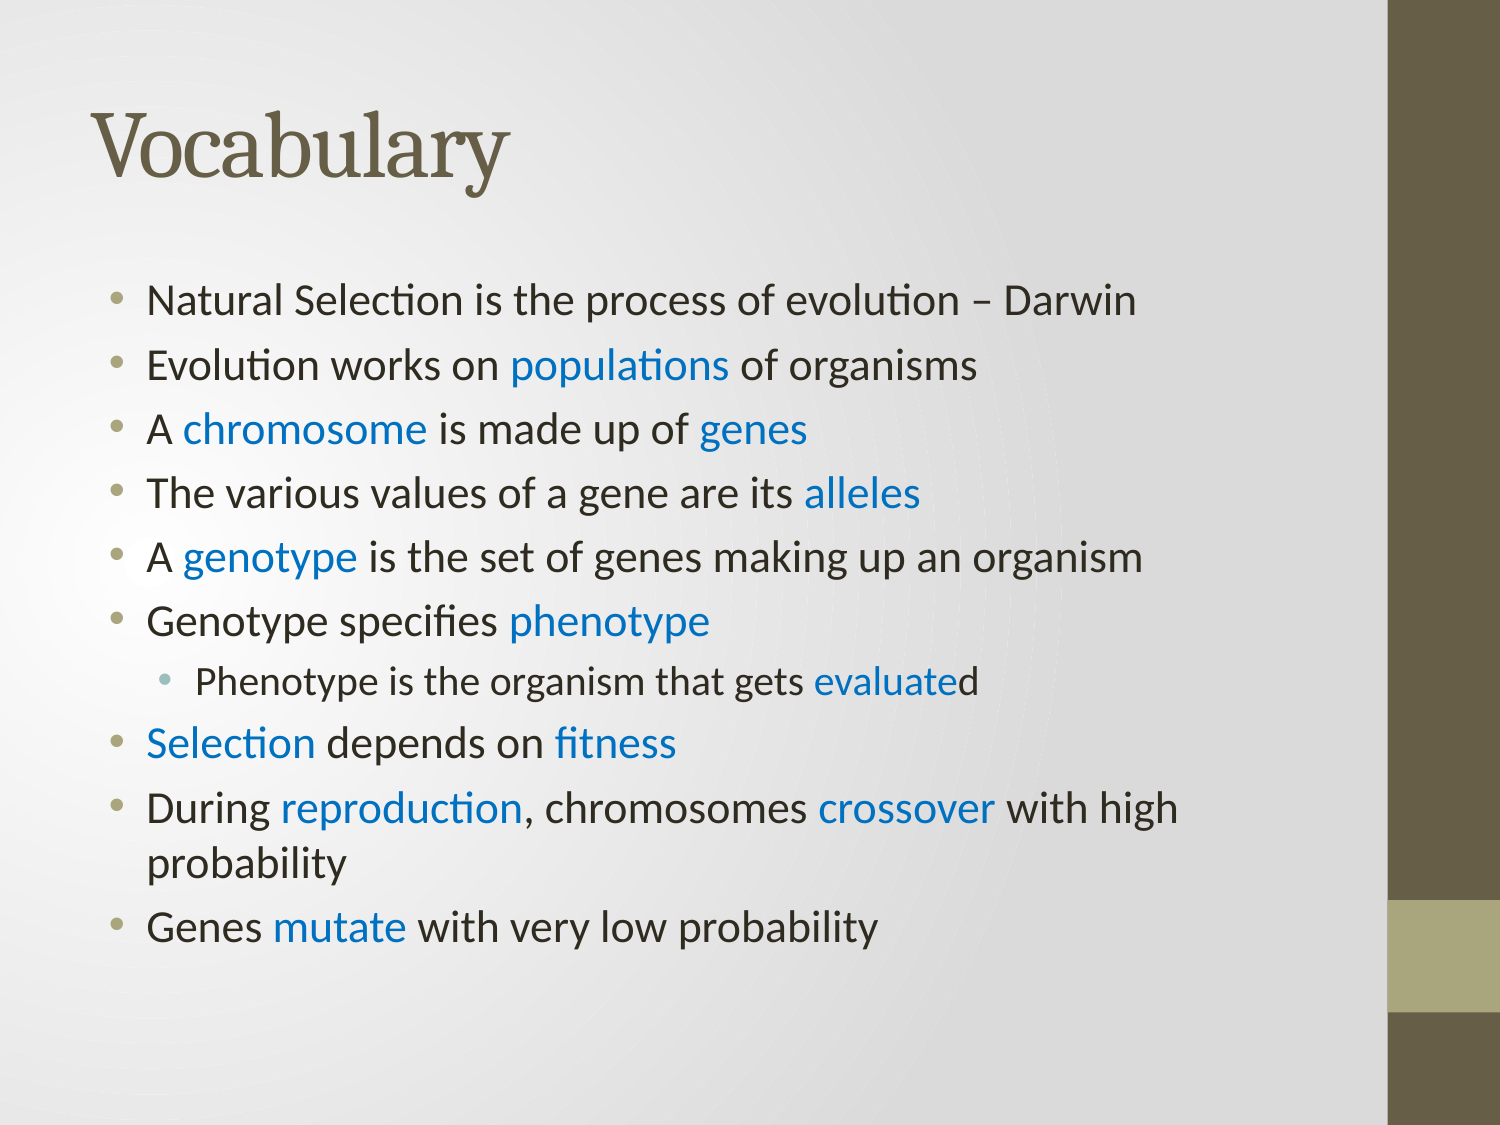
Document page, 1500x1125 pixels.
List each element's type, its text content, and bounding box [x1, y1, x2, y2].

list Natural Selection is the process of evolution – Darwin Evolution works on populations of organisms A chromosome is made up of genes The various values of a gene are its alleles A genotype is the set of genes making up an organism Genotype specifies phenotype Phenotype is the organism that gets evaluated Selection depends on fitness During reproduction, chromosomes crossover with high probability Genes mutate with very low probability [75, 262, 1325, 1050]
title Vocabulary [75, 45, 1325, 233]
